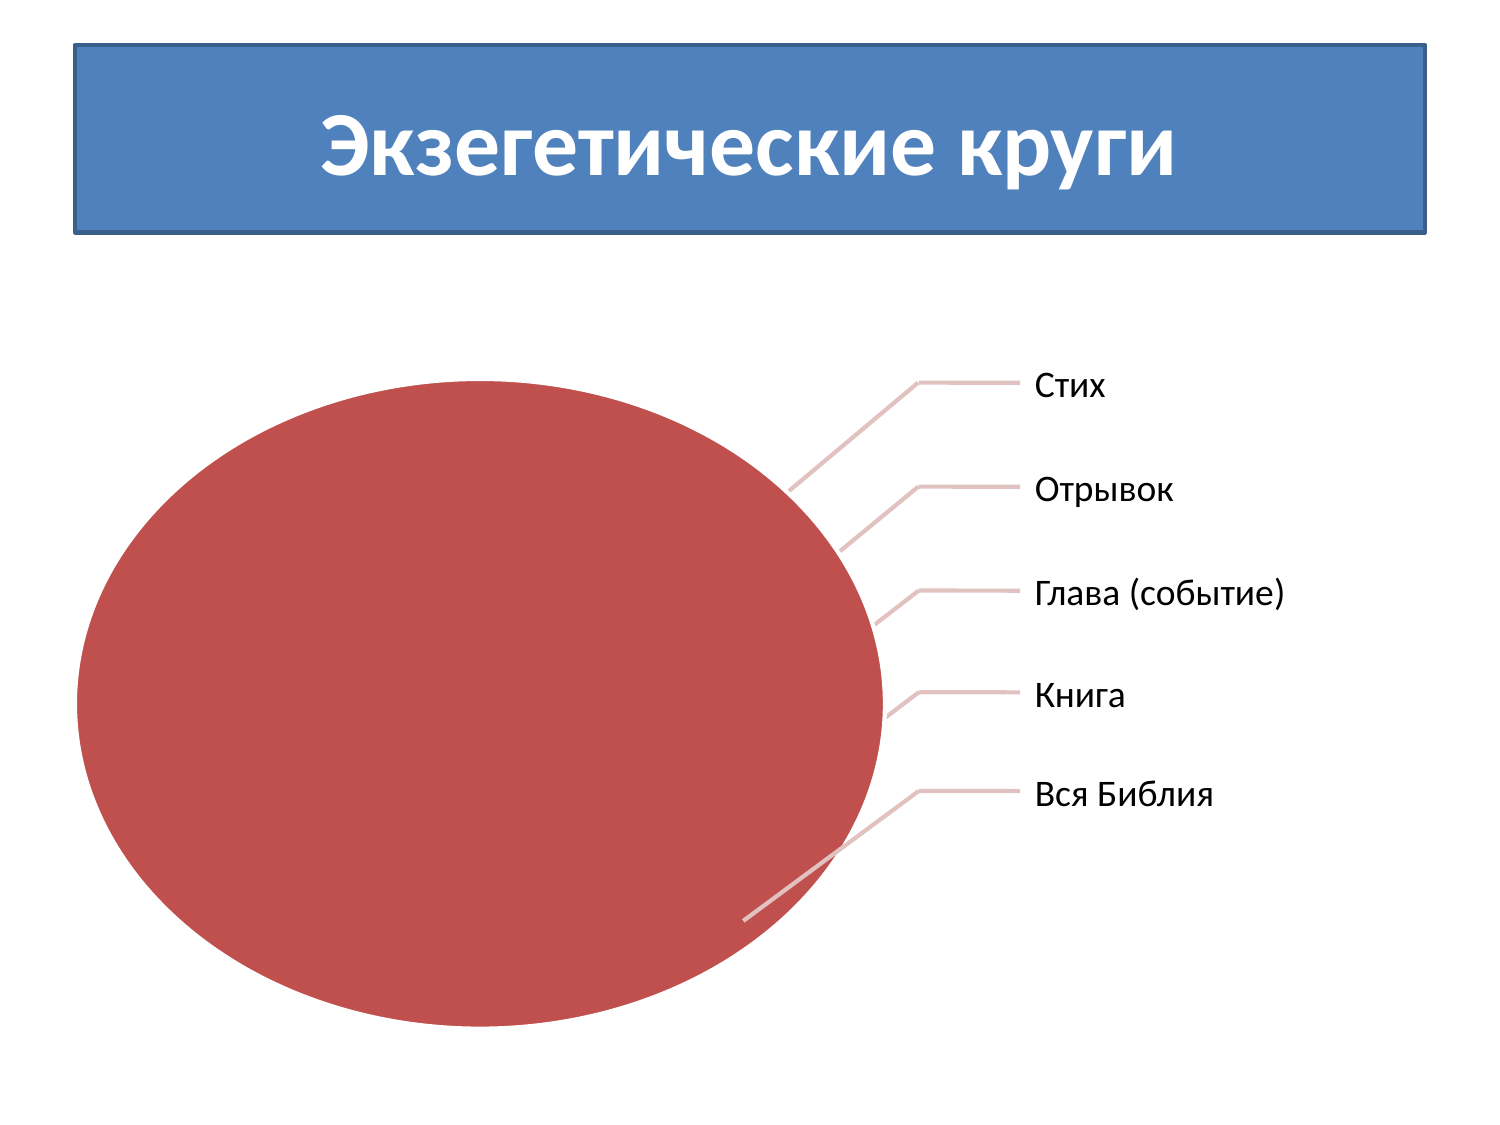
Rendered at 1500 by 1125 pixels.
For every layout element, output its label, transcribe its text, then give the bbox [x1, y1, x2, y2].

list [74, 262, 1426, 1006]
title Экзегетические круги [73, 43, 1427, 235]
